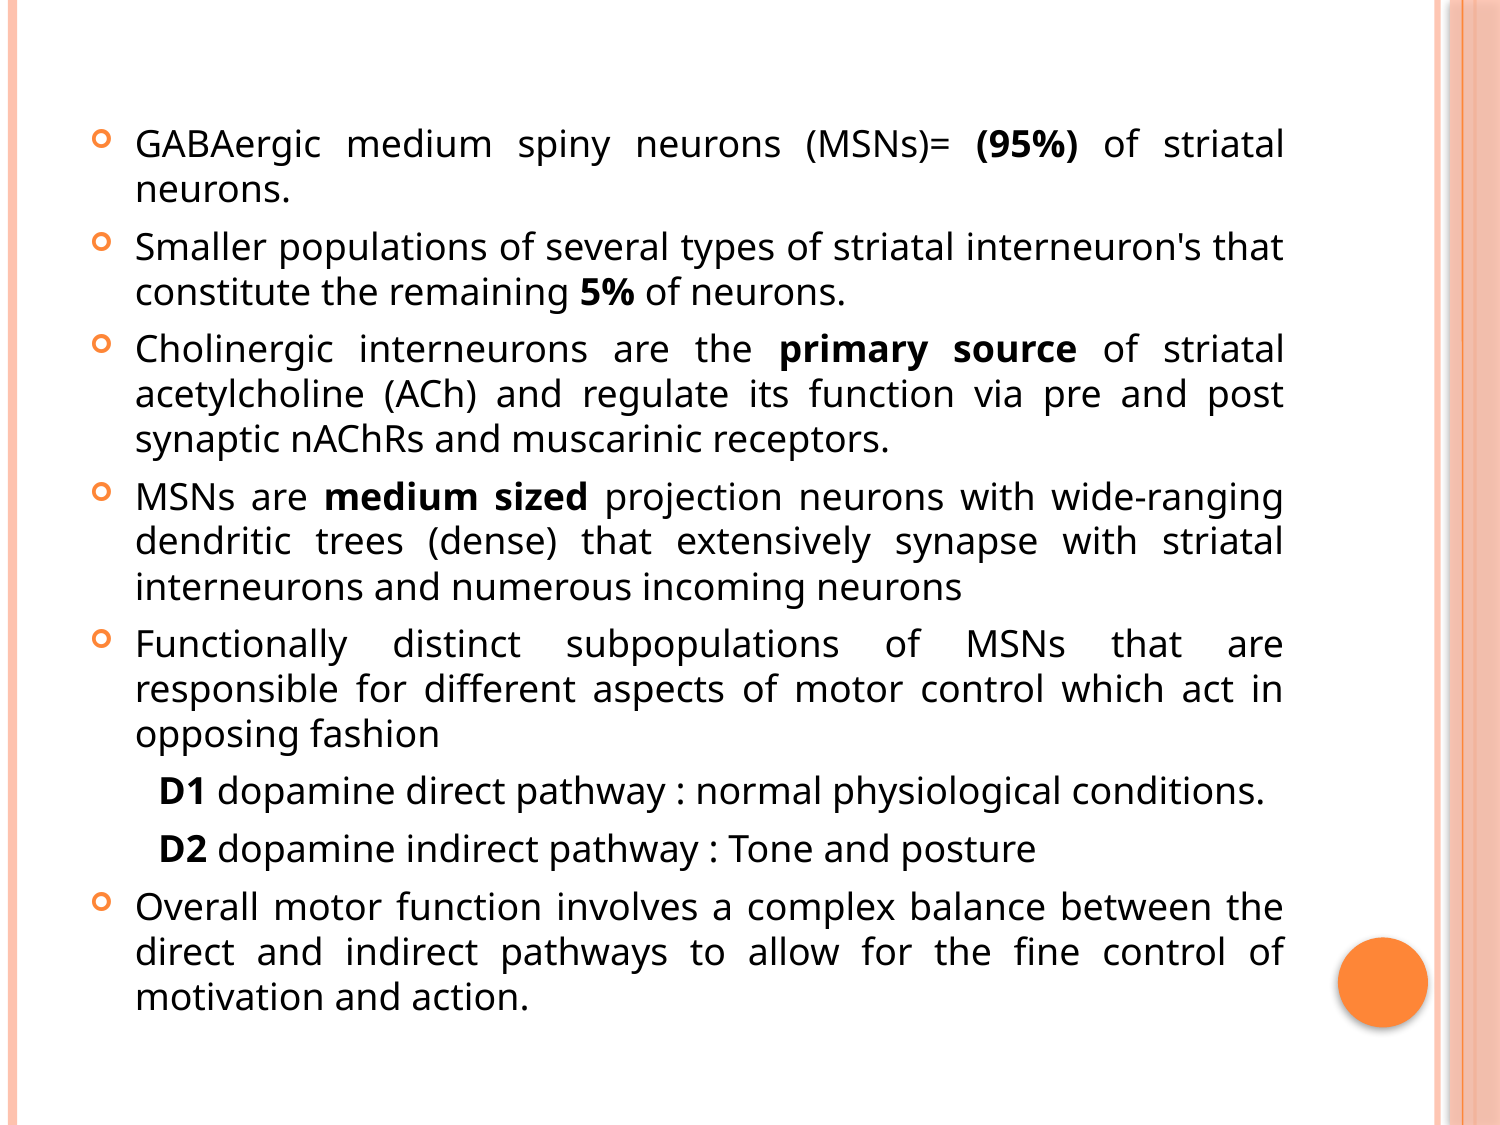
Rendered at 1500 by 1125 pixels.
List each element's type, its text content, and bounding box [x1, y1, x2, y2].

list GABAergic medium spiny neurons (MSNs)= (95%) of striatal neurons. Smaller populations of several types of striatal interneuron's that constitute the remaining 5% of neurons. Cholinergic interneurons are the primary source of striatal acetylcholine (ACh) and regulate its function via pre and post synaptic nAChRs and muscarinic receptors. MSNs are medium sized projection neurons with wide-ranging dendritic trees (dense) that extensively synapse with striatal interneurons and numerous incoming neurons Functionally distinct subpopulations of MSNs that are responsible for different aspects of motor control which act in opposing fashion D1 dopamine direct pathway : normal physiological conditions. D2 dopamine indirect pathway : Tone and posture Overall motor function involves a complex balance between the direct and indirect pathways to allow for the fine control of motivation and action. [75, 112, 1300, 1063]
